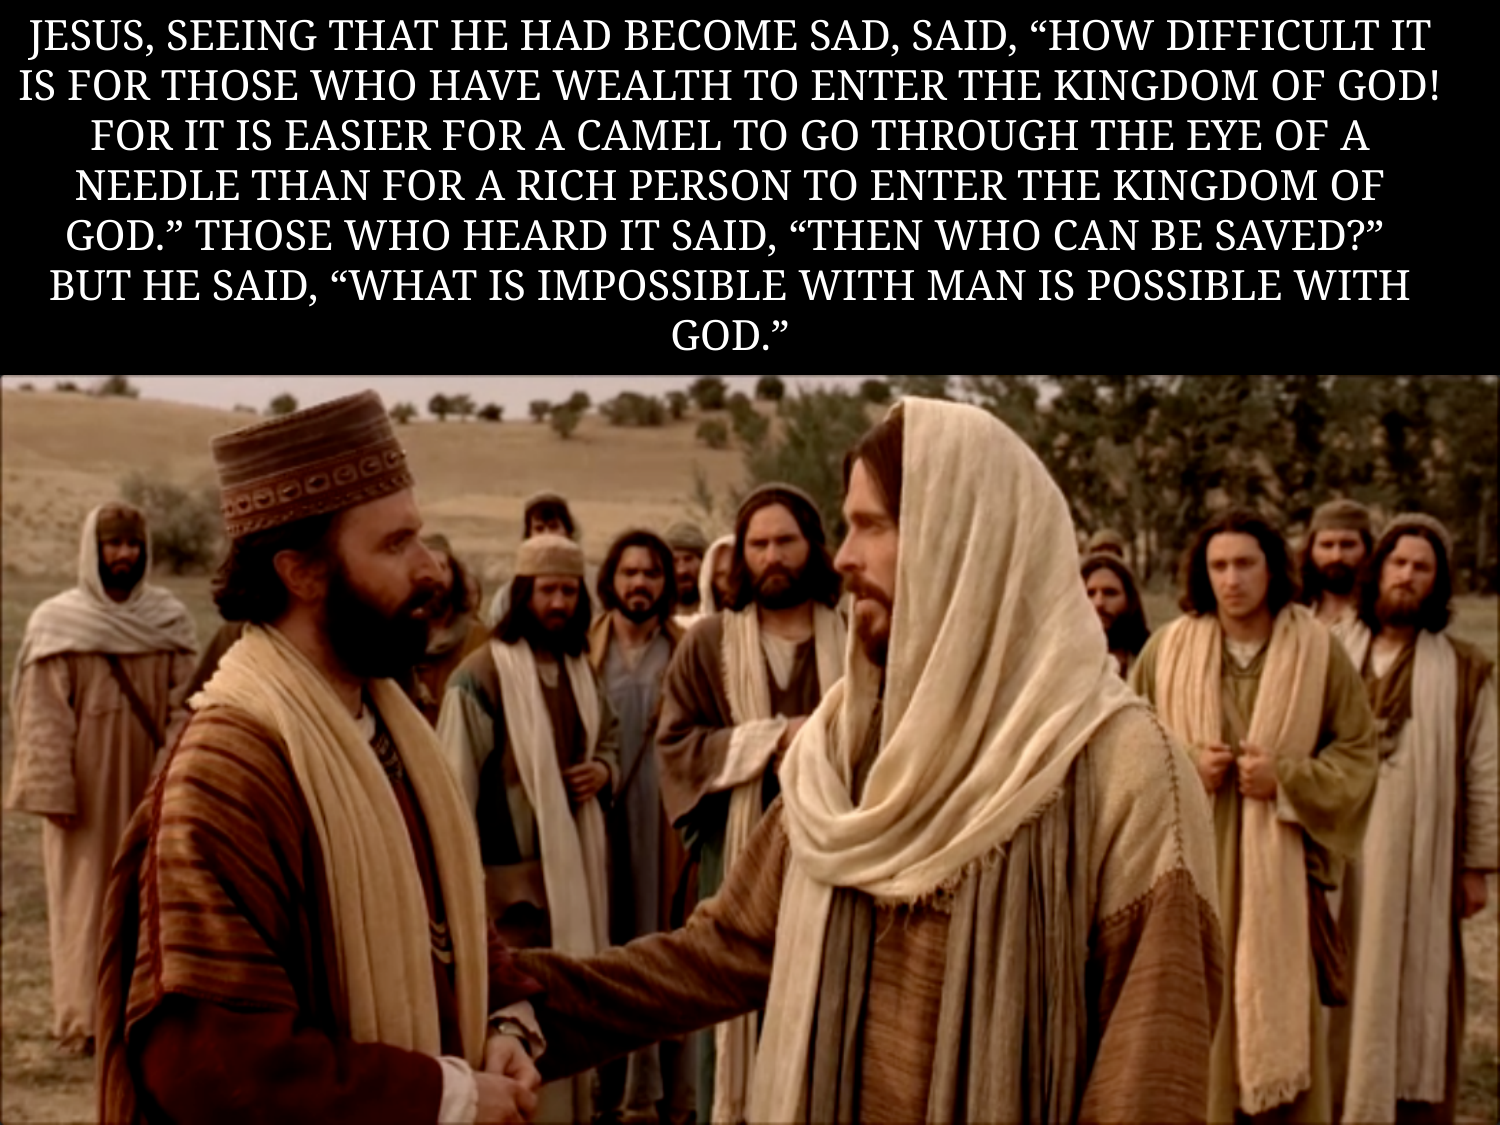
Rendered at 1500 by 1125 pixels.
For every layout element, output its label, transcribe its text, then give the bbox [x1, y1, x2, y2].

title Jesus, seeing that he had become sad, said, “How difficult it is for those who have wealth to enter the kingdom of God! For it is easier for a camel to go through the eye of a needle than for a rich person to enter the kingdom of God.” Those who heard it said, “Then who can be saved?” But he said, “What is impossible with man is possible with God.” [0, 90, 1461, 278]
picture [0, 375, 1500, 1125]
